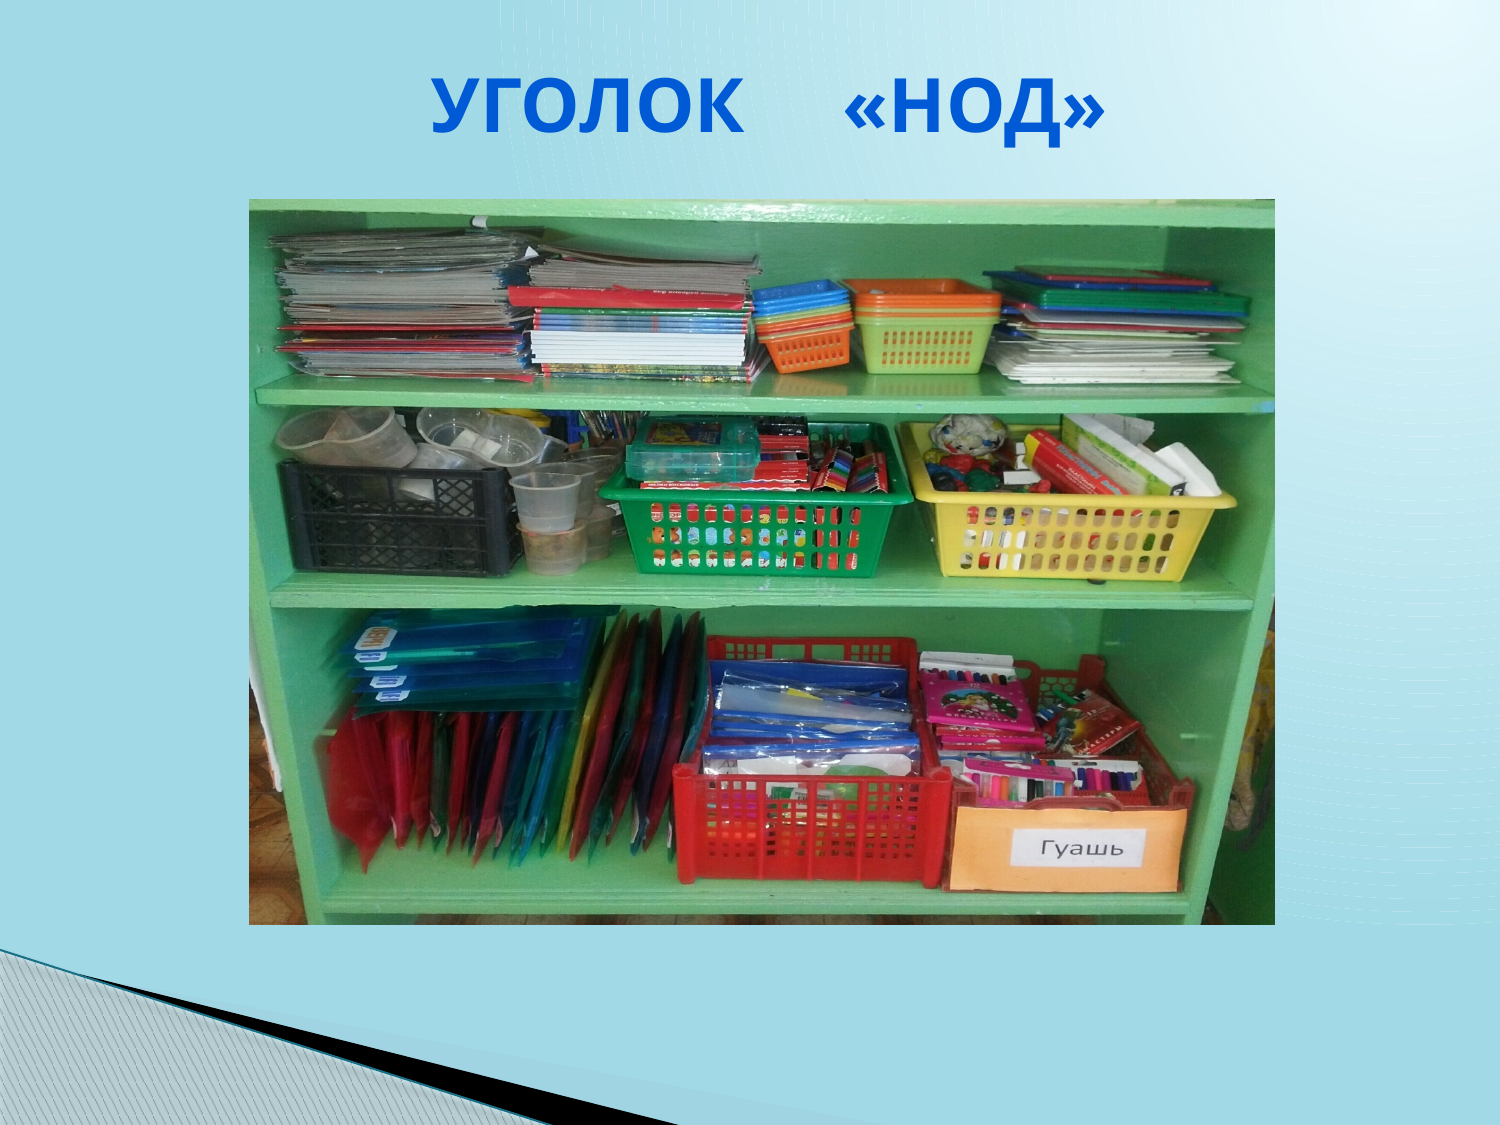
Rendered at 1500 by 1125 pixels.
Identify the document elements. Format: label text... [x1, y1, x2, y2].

picture [249, 199, 1276, 926]
text_box Уголок «НОД» [251, 49, 1288, 155]
